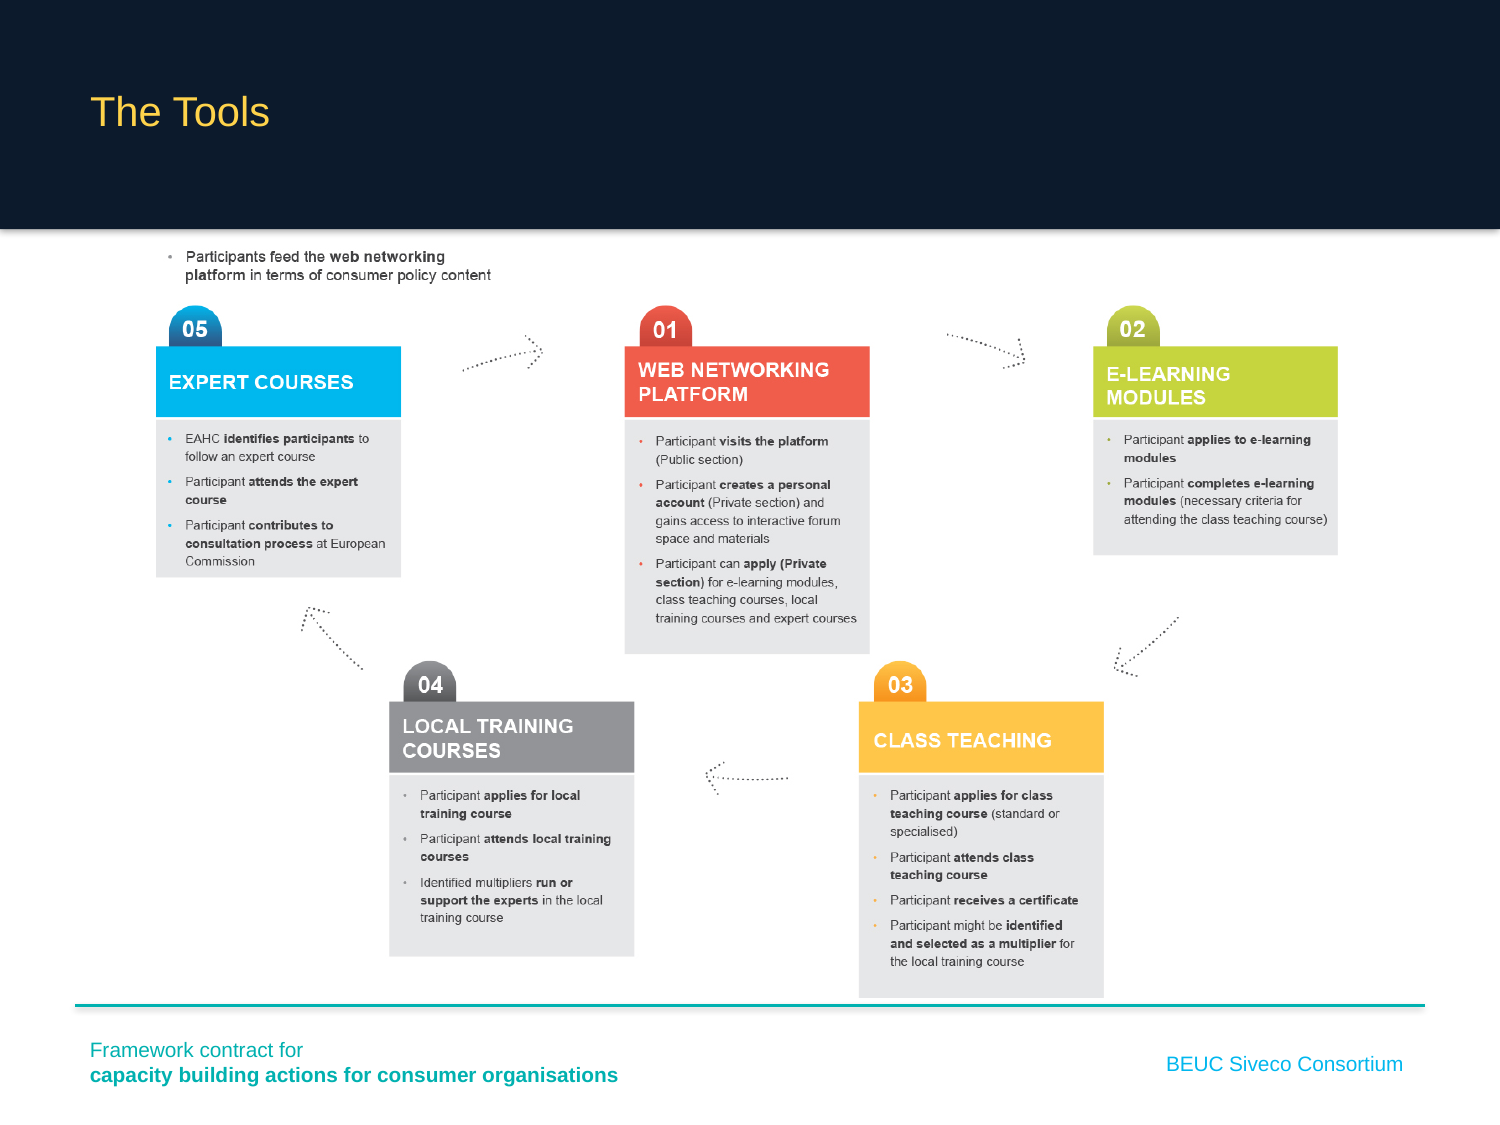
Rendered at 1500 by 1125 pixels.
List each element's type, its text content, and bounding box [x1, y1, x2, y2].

picture [316, 377, 325, 388]
picture [301, 376, 312, 388]
picture [271, 376, 280, 388]
picture [256, 376, 266, 388]
picture [198, 376, 207, 388]
picture [171, 376, 180, 388]
picture [184, 376, 192, 388]
picture [329, 376, 338, 388]
title The Tools [75, 41, 1425, 179]
picture [224, 376, 234, 388]
picture [343, 378, 352, 388]
picture [156, 248, 1338, 998]
picture [238, 376, 248, 388]
picture [211, 376, 220, 388]
